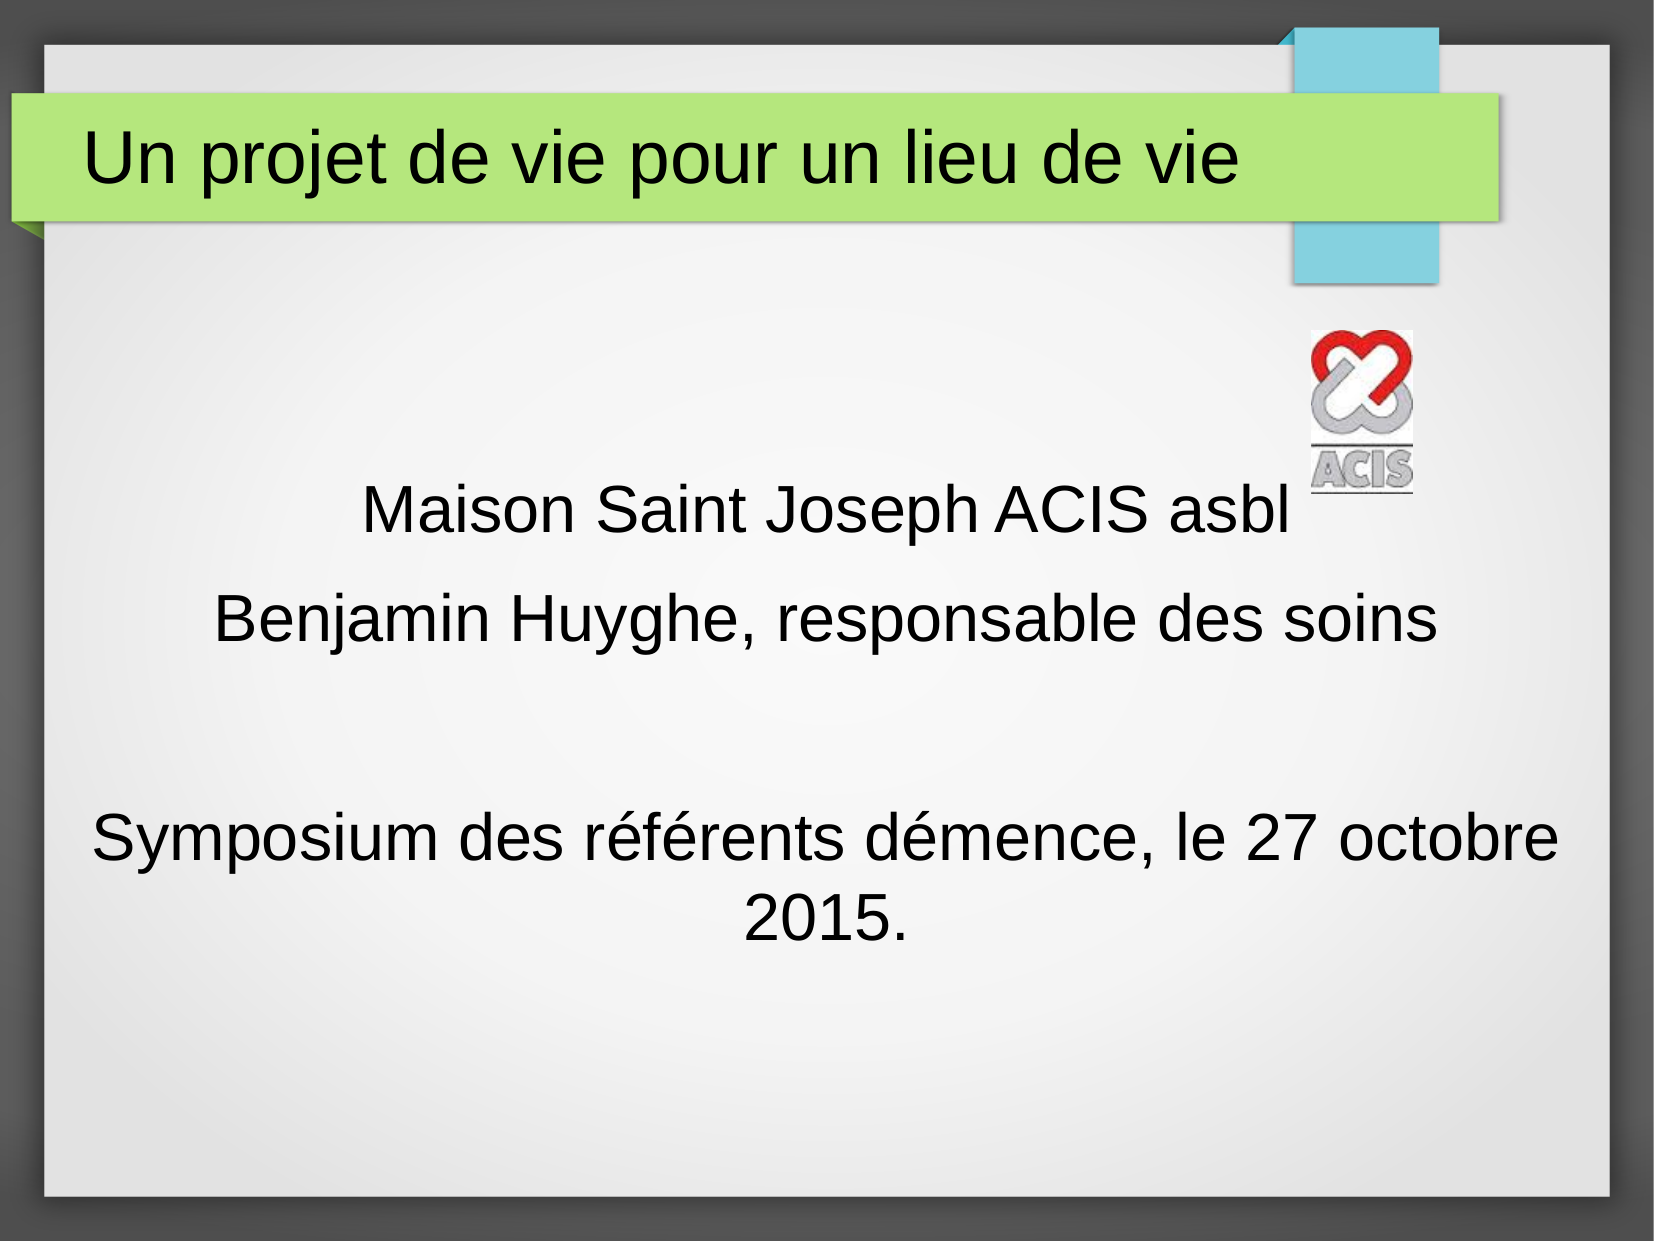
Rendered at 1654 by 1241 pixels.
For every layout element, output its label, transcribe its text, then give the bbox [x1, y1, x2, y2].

picture [0, 0, 1654, 1241]
subtitle Maison Saint Joseph ACIS asbl Benjamin Huyghe, responsable des soins Symposium des référents démence, le 27 octobre 2015. [82, 246, 1571, 1064]
title Un projet de vie pour un lieu de vie [82, 50, 1264, 246]
